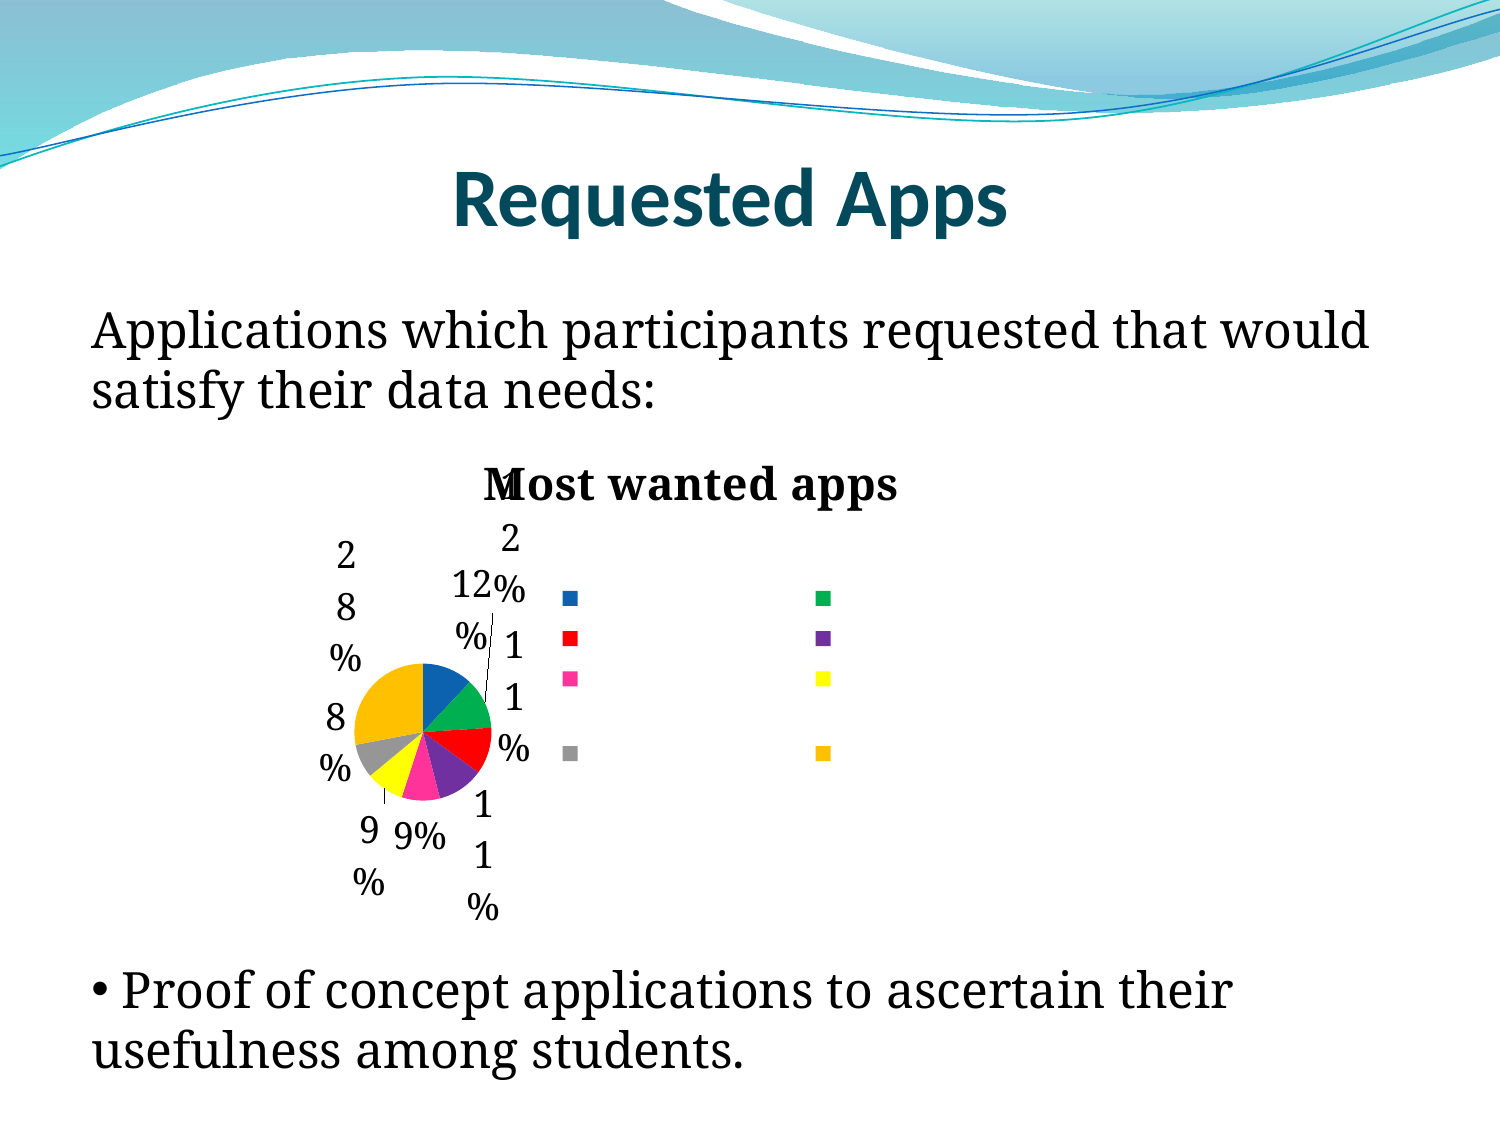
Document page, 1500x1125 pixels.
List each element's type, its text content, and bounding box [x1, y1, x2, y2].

text_box Applications which participants requested that would satisfy their data needs: Proof of concept applications to ascertain their usefulness among students. [76, 290, 1400, 1086]
chart [300, 420, 1081, 932]
title Requested Apps [253, 137, 1211, 244]
